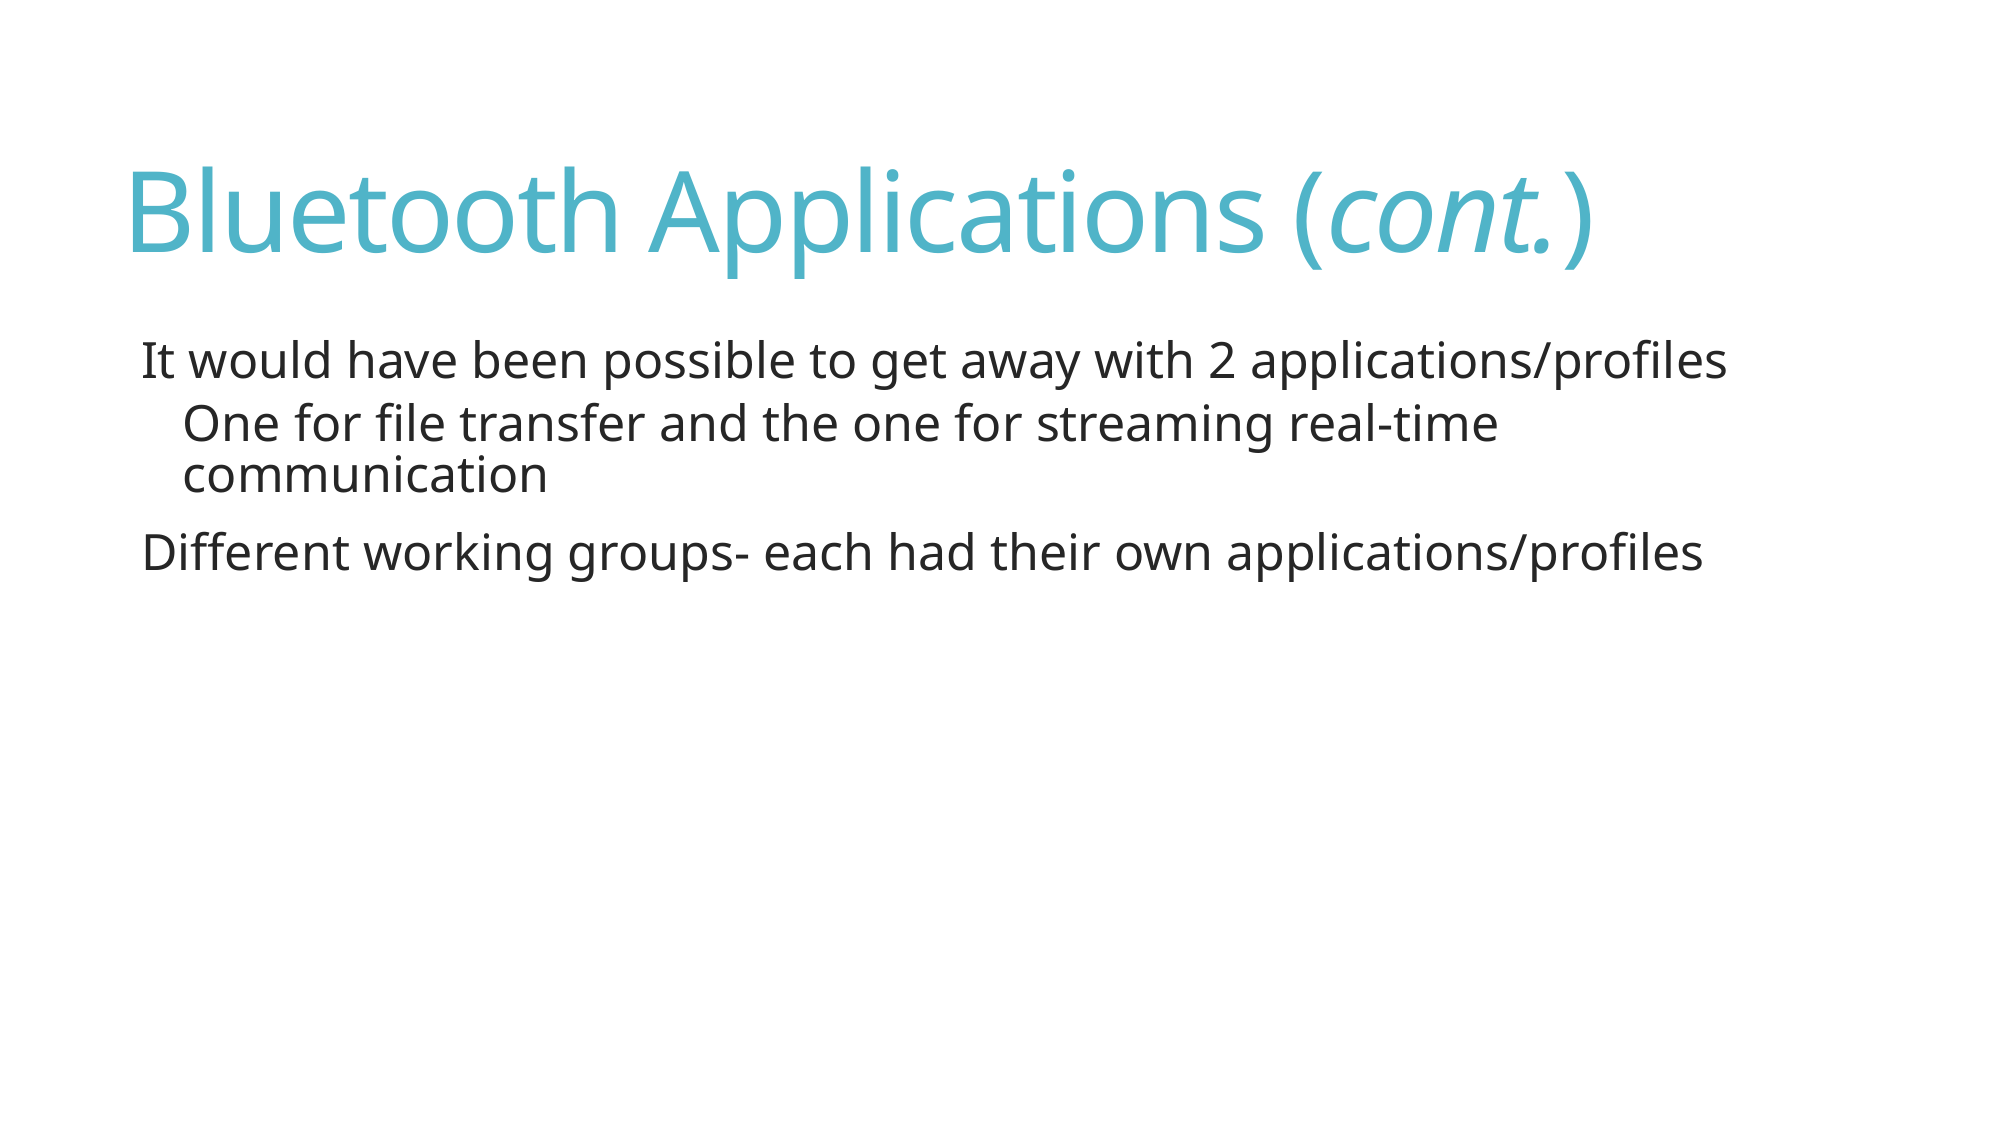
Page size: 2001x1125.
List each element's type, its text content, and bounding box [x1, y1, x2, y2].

list It would have been possible to get away with 2 applications/profiles One for file transfer and the one for streaming real-time communication Different working groups- each had their own applications/profiles [111, 329, 1876, 948]
title Bluetooth Applications (cont.) [107, 81, 1875, 354]
